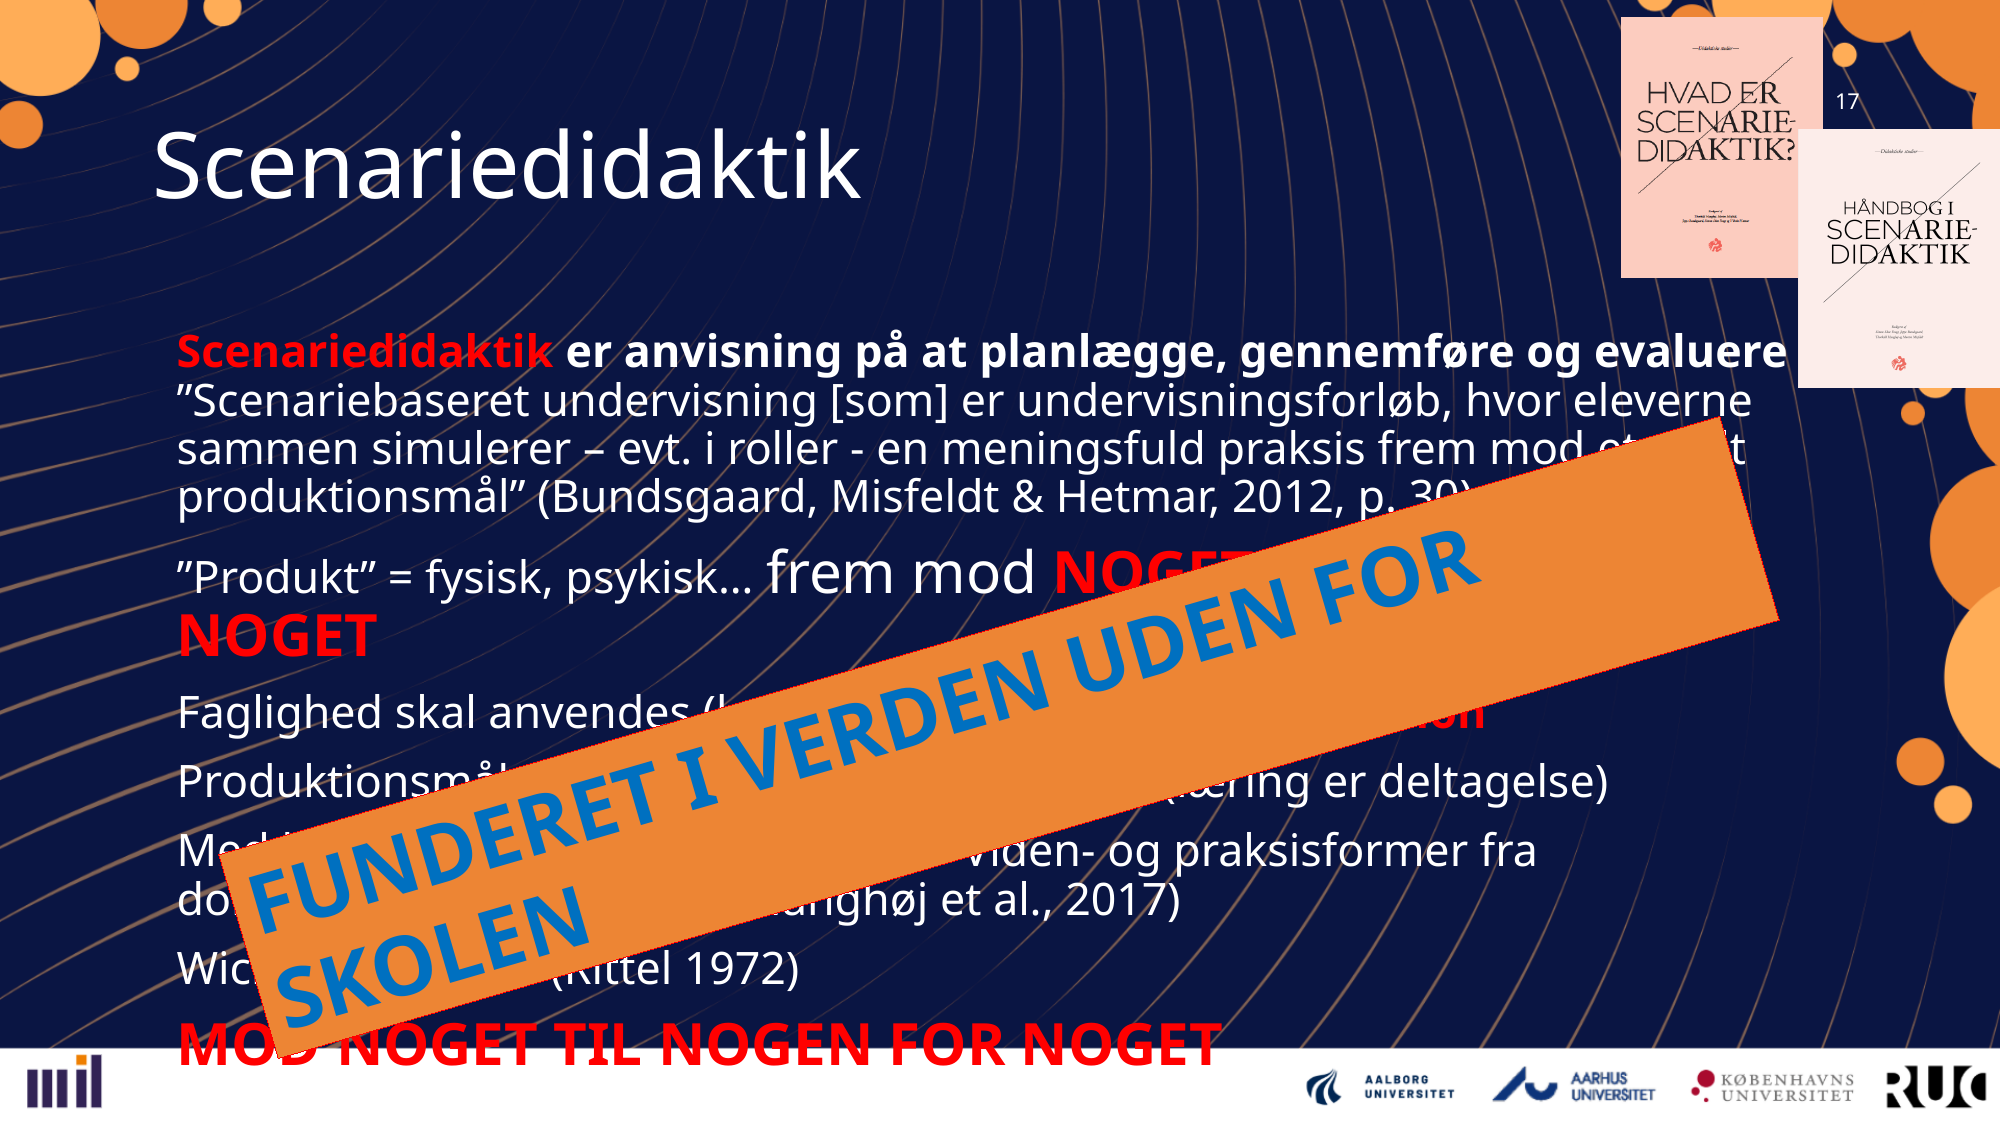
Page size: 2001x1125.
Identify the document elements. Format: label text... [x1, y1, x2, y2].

title Scenariedidaktik [137, 59, 1621, 278]
list Scenariedidaktik er anvisning på at planlægge, gennemføre og evaluere ”Scenariebaseret undervisning [som] er undervisningsforløb, hvor eleverne sammen simulerer – evt. i roller - en meningsfuld praksis frem mod et reelt produktionsmål” (Bundsgaard, Misfeldt & Hetmar, 2012, p. 30) ”Produkt” = fysisk, psykisk… frem mod NOGET til NOGEN for NOGET Faglighed skal anvendes (kompetenceperspektiv): Produktion Produktionsmål: Eleverne skal fremstille noget (læring er deltagelse) Med blik for verden uden for skolen: Viden- og praksisformer fra domæner uden for skolen (Hanghøj et al., 2017) Wicked problems (Rittel 1972) MOD NOGET TIL NOGEN FOR NOGET [161, 321, 1839, 968]
text_box 17 [1824, 39, 1875, 128]
picture [0, 0, 2000, 1125]
text_box FUNDERET I VERDEN UDEN FOR SKOLEN [218, 416, 1780, 1059]
